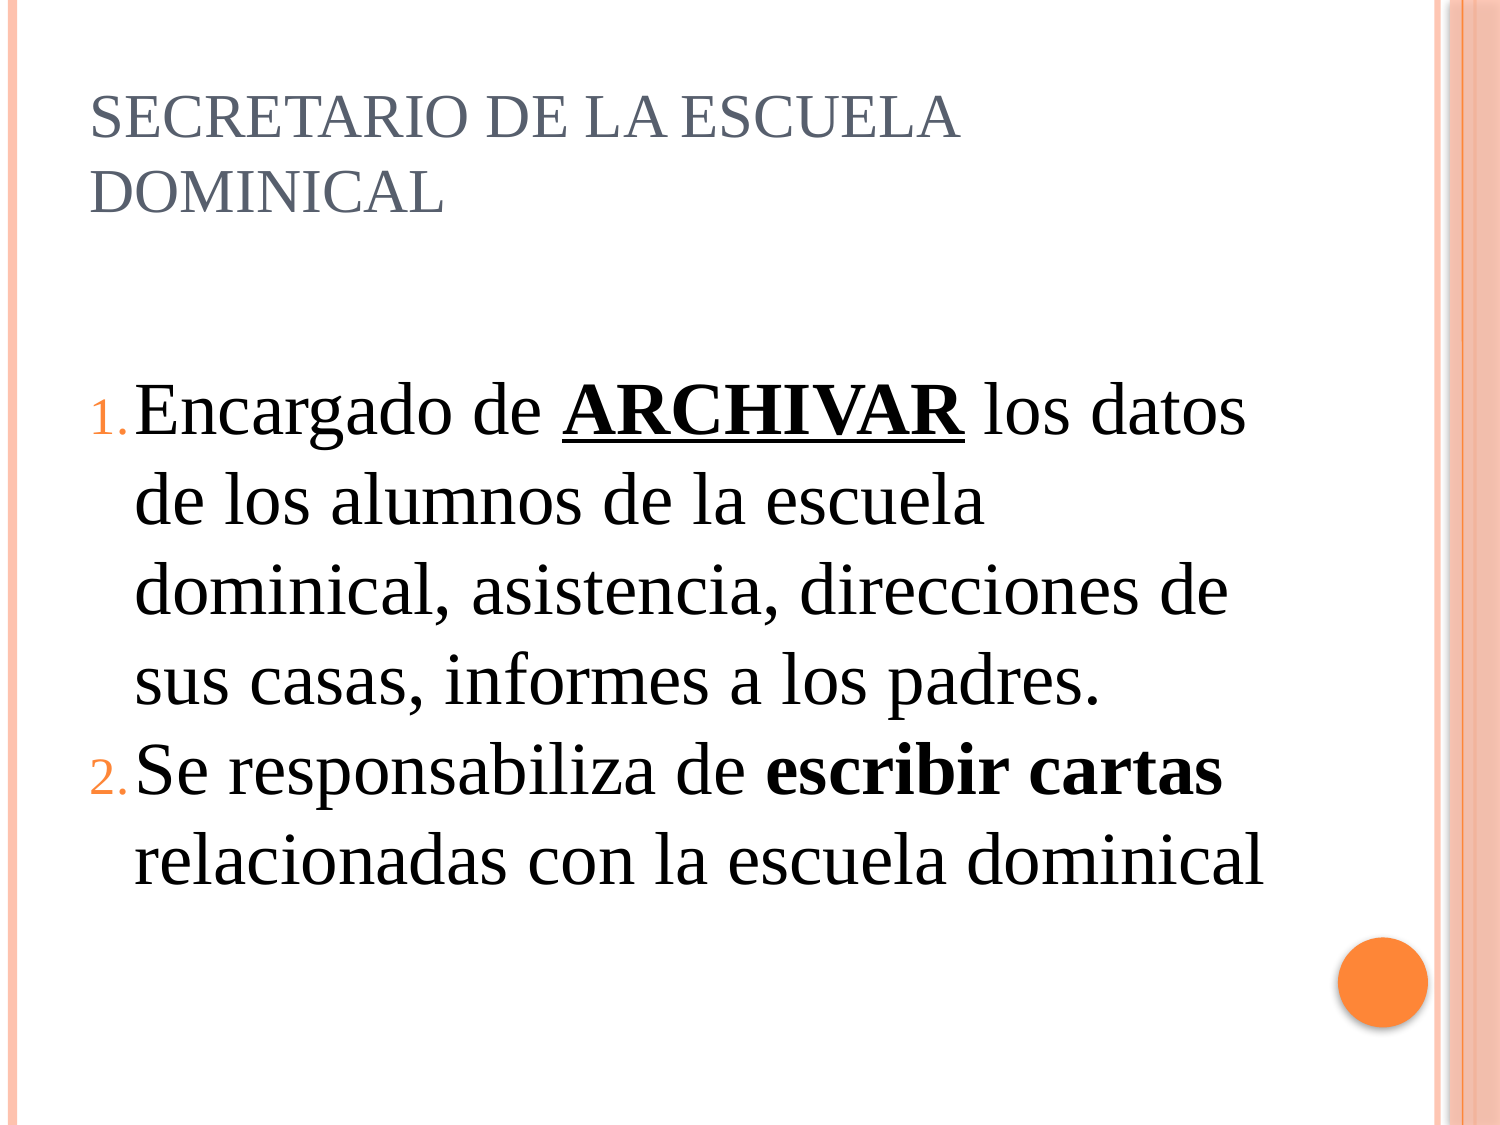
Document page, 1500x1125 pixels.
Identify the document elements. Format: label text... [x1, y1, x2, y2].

title Secretario de la Escuela Dominical [75, 45, 1300, 233]
list Encargado de ARCHIVAR los datos de los alumnos de la escuela dominical, asistencia, direcciones de sus casas, informes a los padres. Se responsabiliza de escribir cartas relacionadas con la escuela dominical [75, 262, 1300, 1062]
